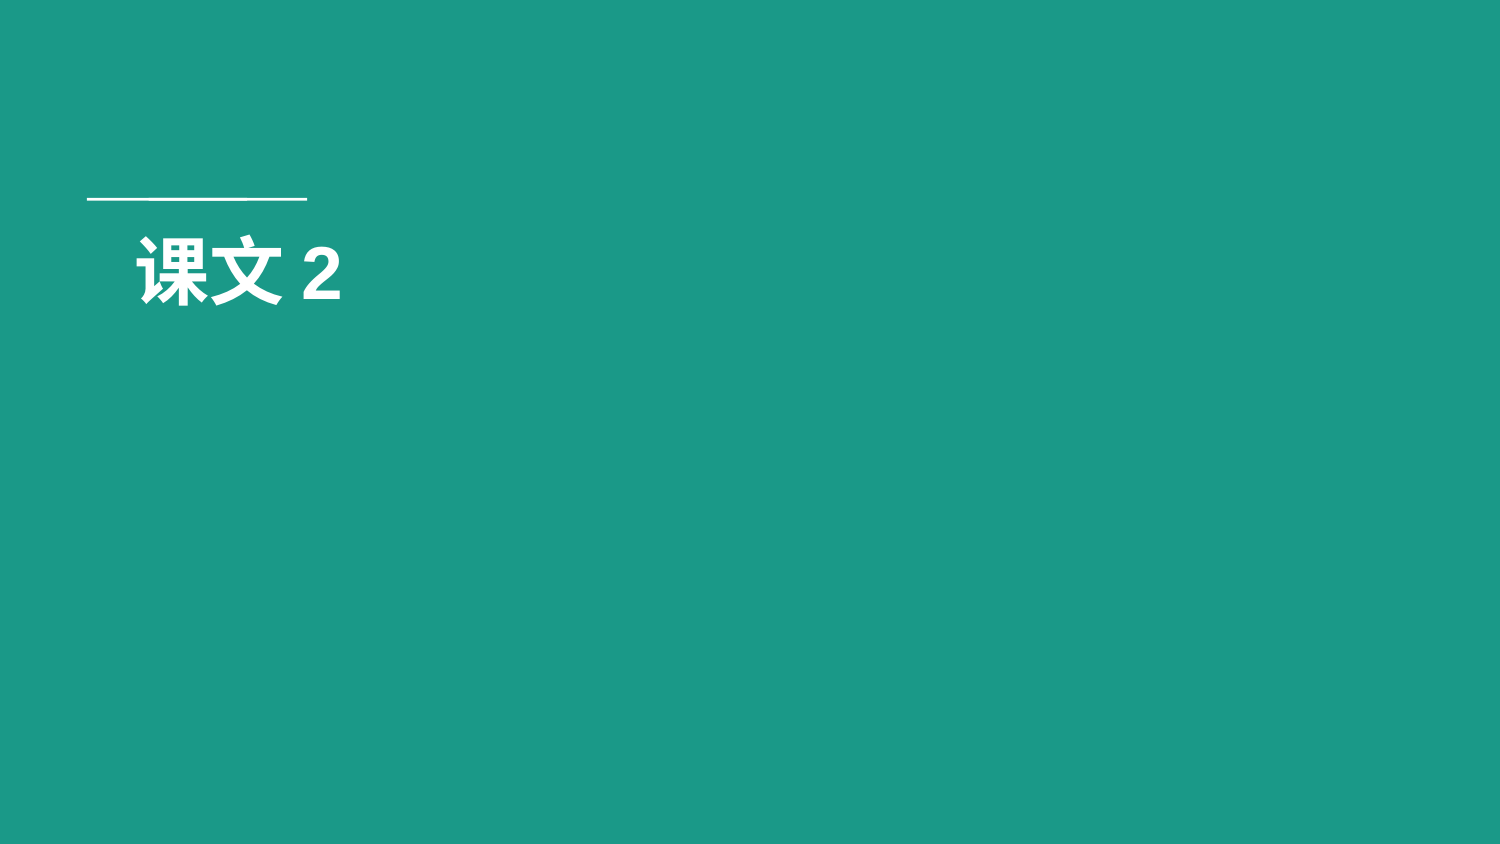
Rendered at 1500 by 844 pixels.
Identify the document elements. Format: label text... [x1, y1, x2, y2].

title 课文2 [119, 216, 1381, 466]
